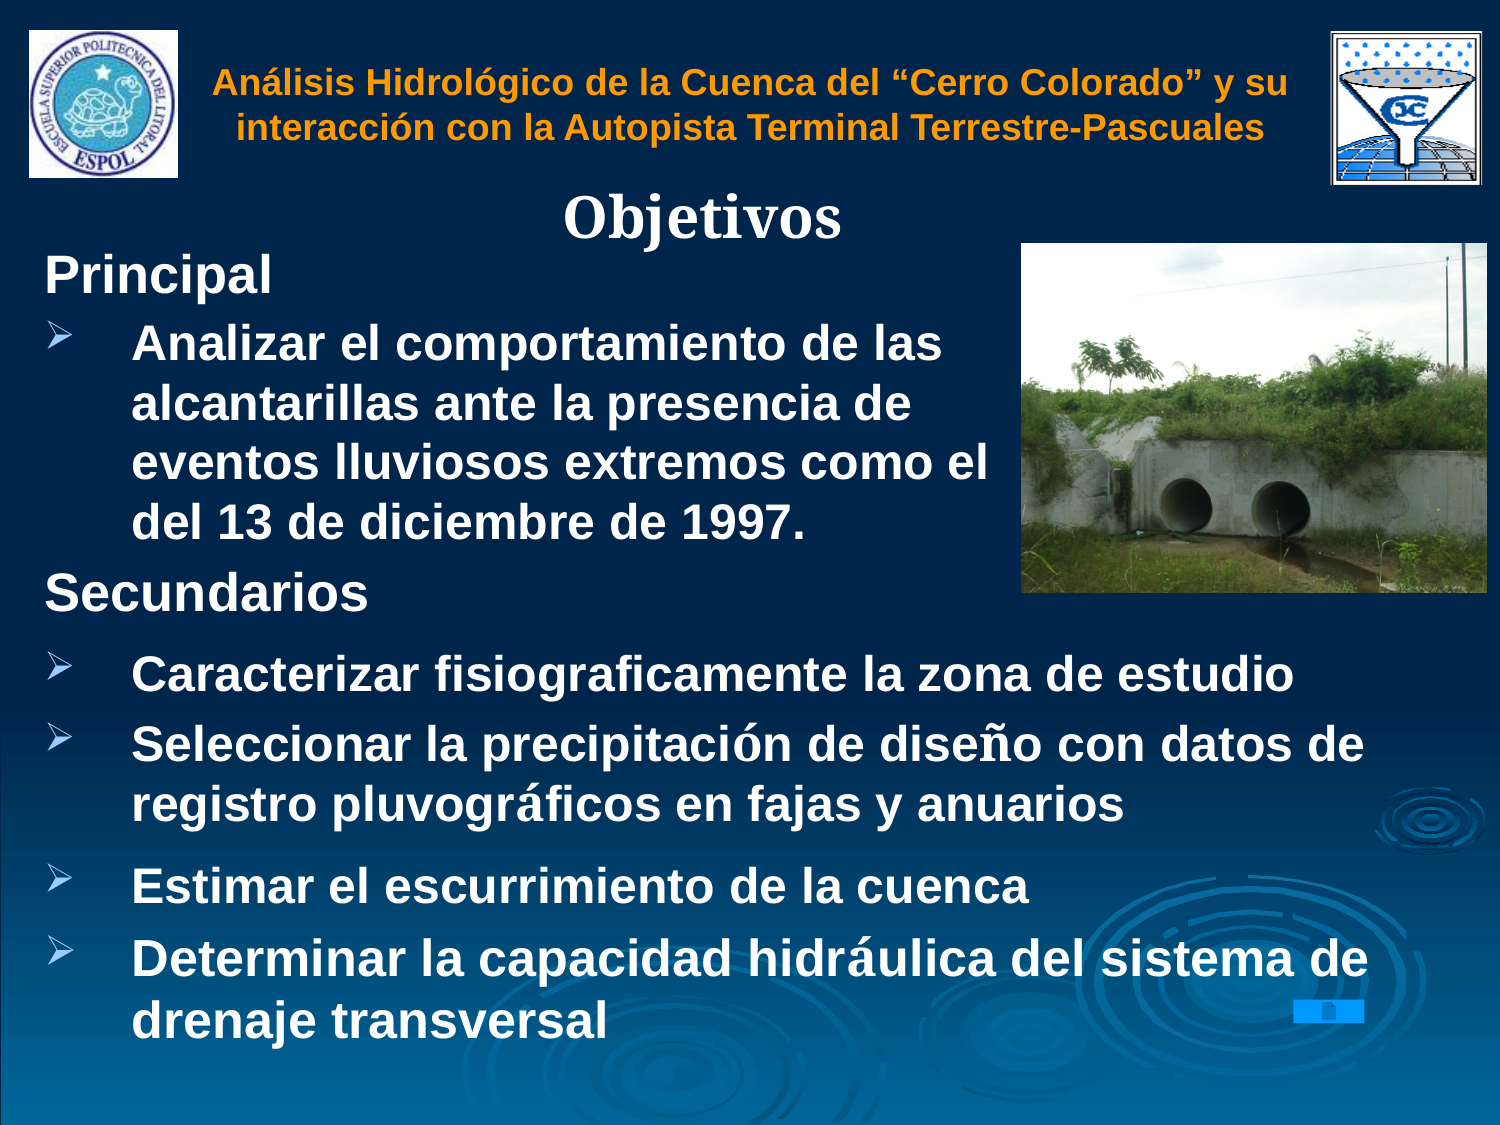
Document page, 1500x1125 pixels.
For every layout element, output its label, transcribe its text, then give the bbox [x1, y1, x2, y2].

list Determinar la capacidad hidráulica del sistema de drenaje transversal [29, 941, 1390, 1036]
text_box [1293, 999, 1365, 1024]
text_box Principal [29, 231, 337, 303]
text_box Secundarios [29, 562, 396, 622]
text_box Analizar el comportamiento de las alcantarillas ante la presencia de eventos lluviosos extremos como el del 13 de diciembre de 1997. [29, 302, 1016, 492]
text_box Objetivos [466, 194, 939, 258]
text_box Caracterizar fisiograficamente la zona de estudio [29, 645, 1390, 704]
text_box Estimar el escurrimiento de la cuenca [29, 845, 1390, 941]
picture [1021, 243, 1487, 593]
text_box Seleccionar la precipitación de diseño con datos de registro pluvográficos en fajas y anuarios [29, 704, 1390, 834]
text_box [29, 30, 1483, 185]
picture [273, 1038, 283, 1048]
